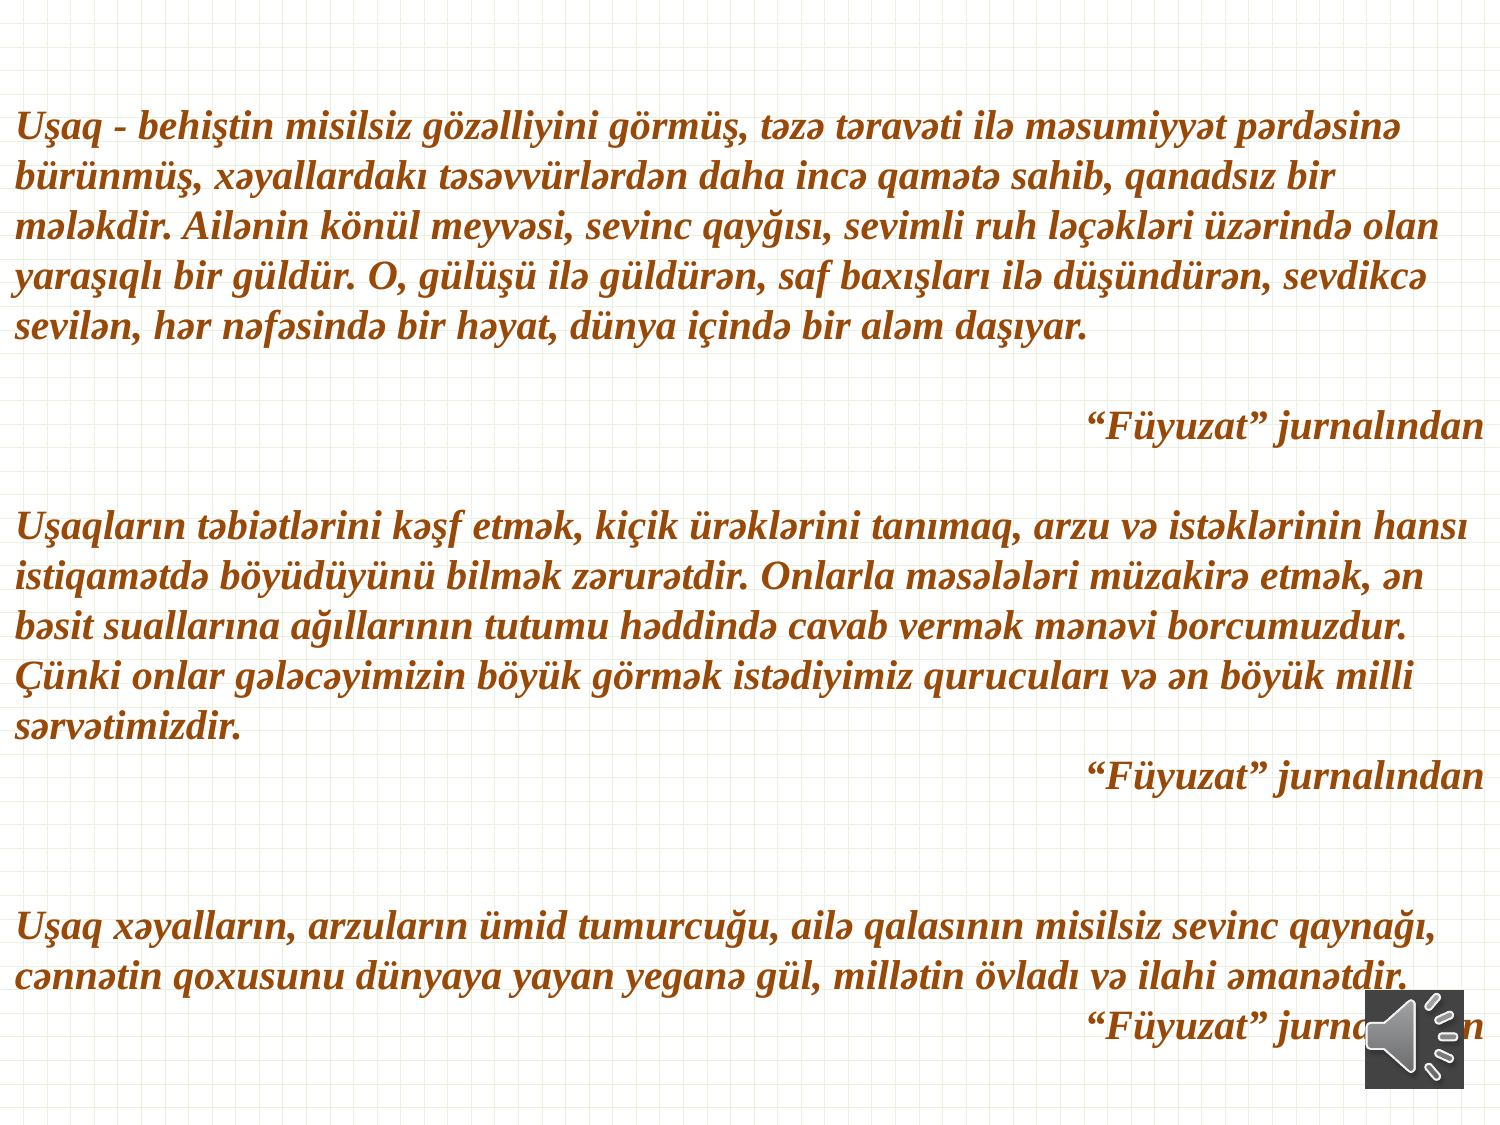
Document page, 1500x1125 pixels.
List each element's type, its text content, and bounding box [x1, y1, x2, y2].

text_box Uşaq - behiştin misilsiz gözəlliyini görmüş, təzə təravəti ilə məsumiyyət pərdəsinə bürünmüş, xəyallardakı təsəvvürlərdən daha incə qamətə sahib, qanadsız bir mələkdir. Ailənin könül meyvəsi, sevinc qayğısı, sevimli ruh ləçəkləri üzərində olan yaraşıqlı bir güldür. O, gülüşü ilə güldürən, saf baxışları ilə düşündürən, sevdikcə sevilən, hər nəfəsində bir həyat, dünya içində bir aləm daşıyar. “Füyuzat” jurnalından Uşaqların təbiətlərini kəşf etmək, kiçik ürəklərini tanımaq, arzu və istəklərinin hansı istiqamətdə böyüdüyünü bilmək zərurətdir. Onlarla məsələləri müzakirə etmək, ən bəsit suallarına ağıllarının tutumu həddində cavab vermək mənəvi borcumuzdur. Çünki onlar gələcəyimizin böyük görmək istədiyimiz qurucuları və ən böyük milli sərvətimizdir. “Füyuzat” jurnalından Uşaq xəyalların, arzuların ümid tumurcuğu, ailə qalasının misilsiz sevinc qaynağı, cənnətin qoxusunu dünyaya yayan yeganə gül, millətin övladı və ilahi əmanətdir. “Füyuzat” jurnalından [0, 90, 1500, 1125]
picture [1364, 989, 1465, 1090]
